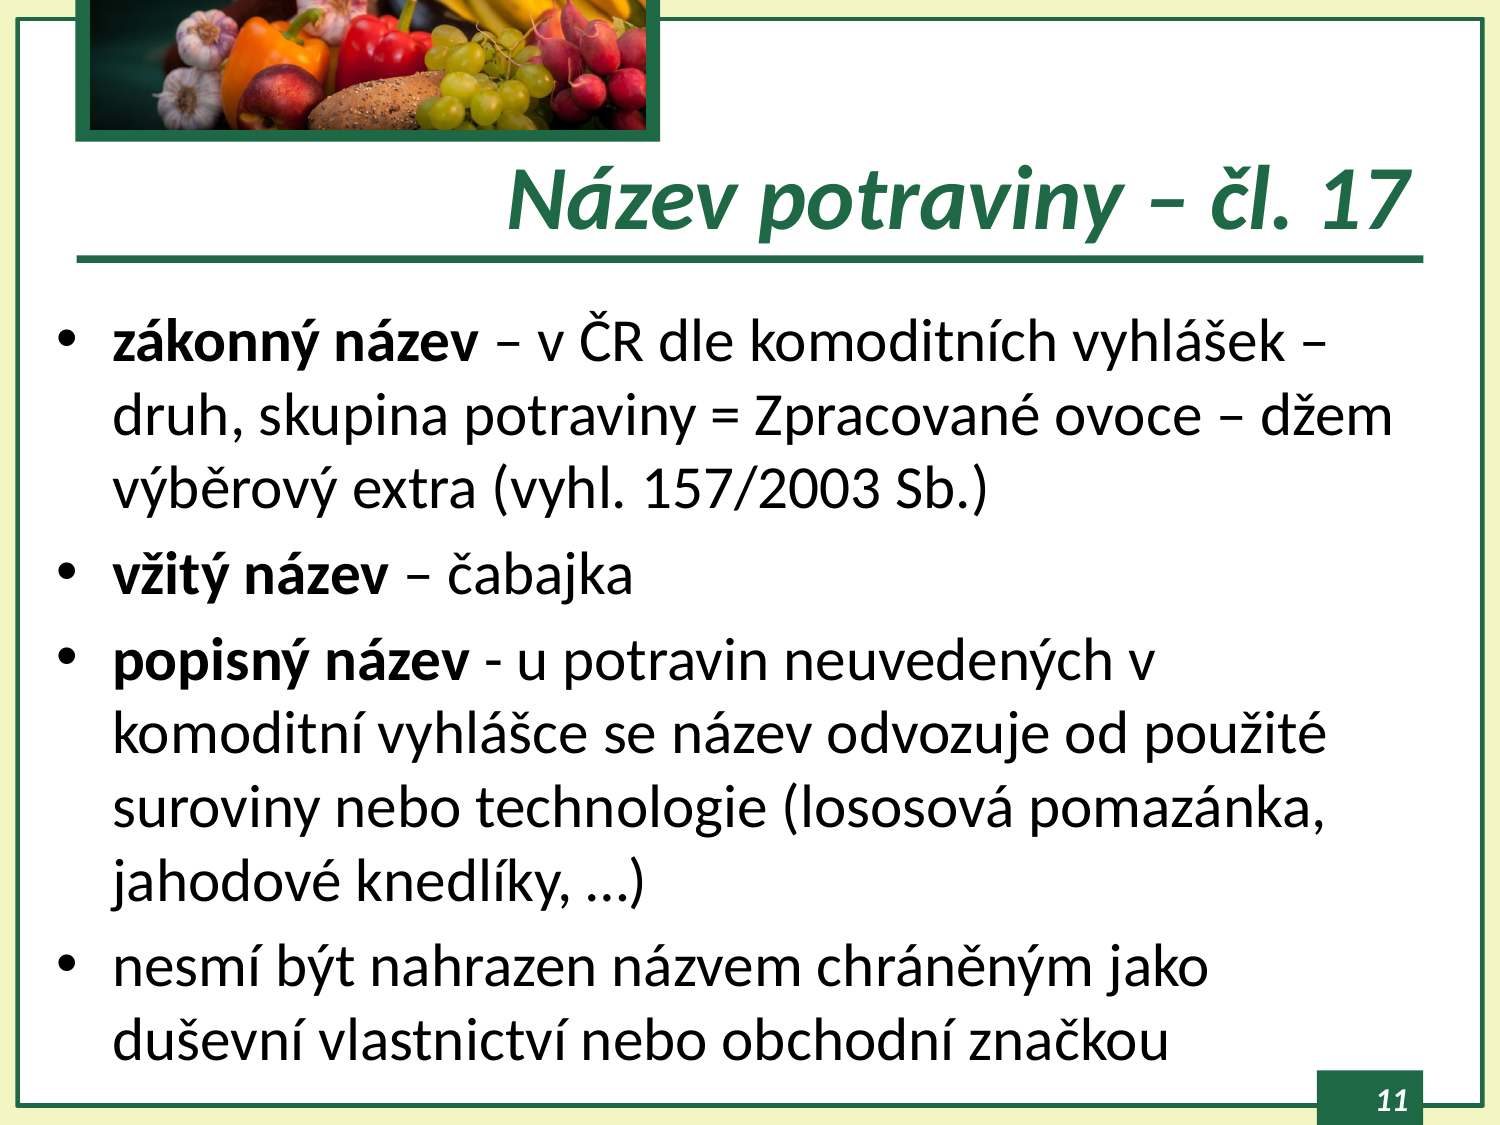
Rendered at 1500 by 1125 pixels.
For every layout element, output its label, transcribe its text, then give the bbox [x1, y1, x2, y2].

picture [90, 0, 646, 45]
title Název potraviny – čl. 17 [75, 45, 1425, 256]
list zákonný název – v ČR dle komoditních vyhlášek – druh, skupina potraviny = Zpracované ovoce – džem výběrový extra (vyhl. 157/2003 Sb.) vžitý název – čabajka popisný název - u potravin neuvedených v komoditní vyhlášce se název odvozuje od použité suroviny nebo technologie (lososová pomazánka, jahodové knedlíky, …) nesmí být nahrazen názvem chráněným jako duševní vlastnictví nebo obchodní značkou [41, 292, 1425, 1083]
